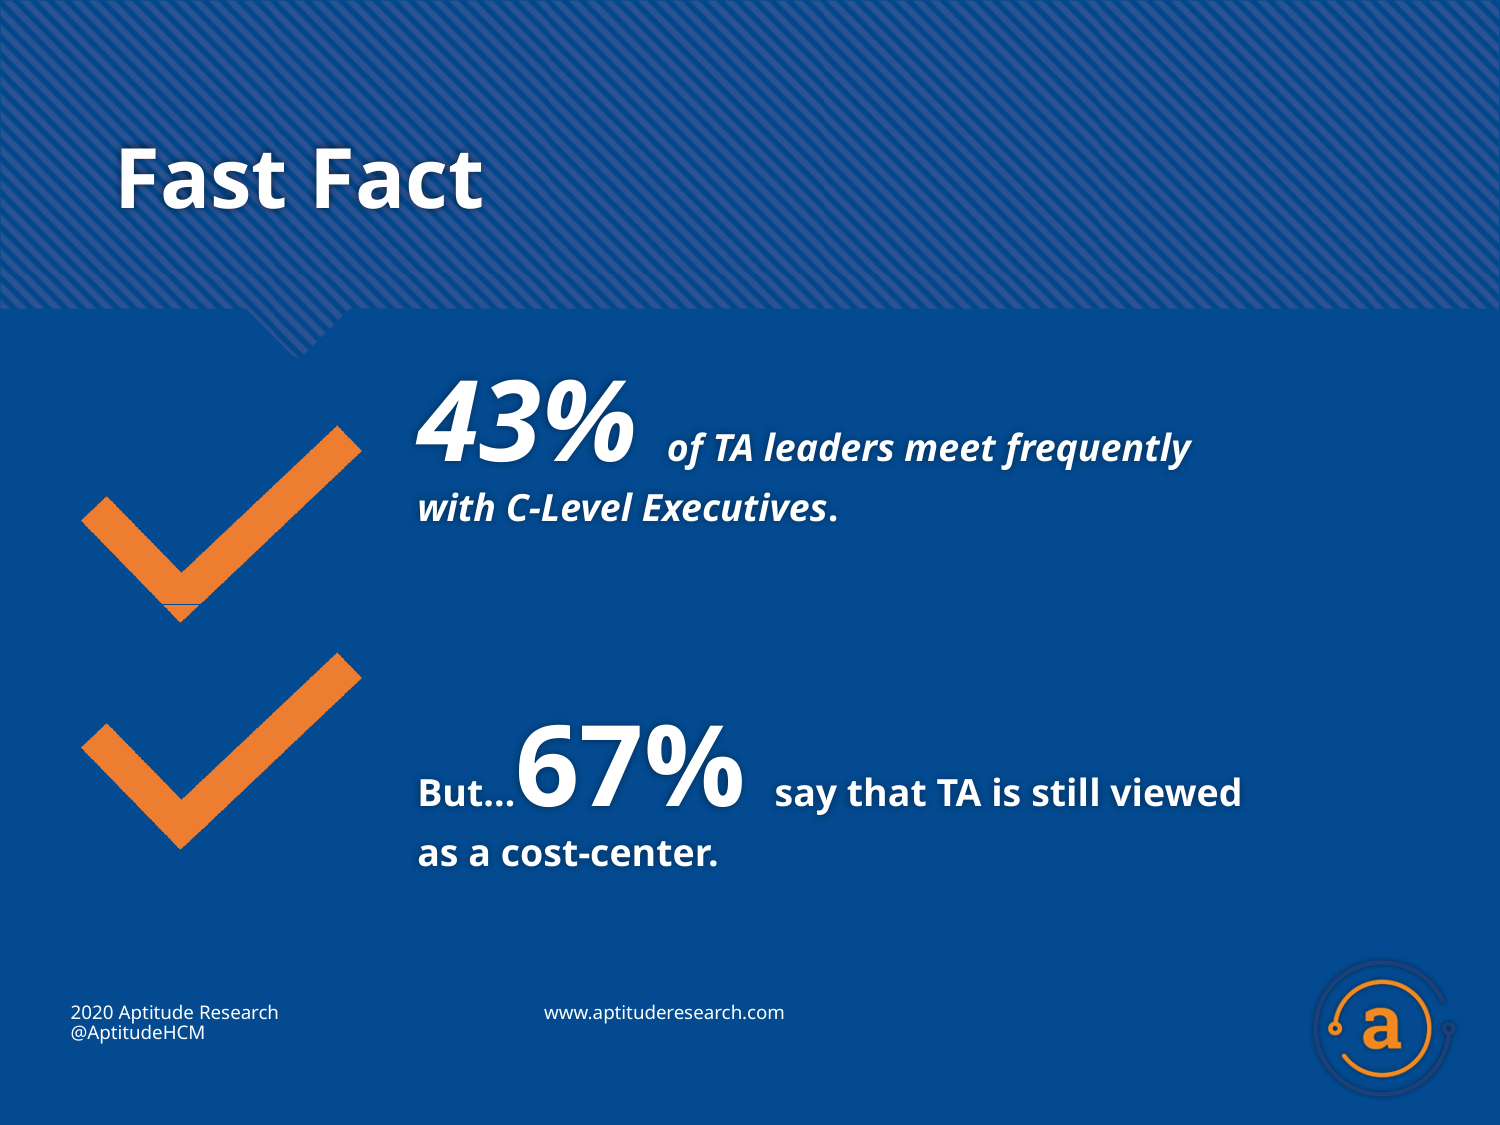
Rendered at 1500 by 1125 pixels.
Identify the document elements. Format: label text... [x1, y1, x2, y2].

picture [75, 376, 368, 896]
footer 2020 Aptitude Research www.aptituderesearch.com @AptitudeHCM [55, 991, 1120, 1051]
title Fast Fact [99, 73, 1401, 233]
picture [1303, 951, 1465, 1106]
list 43% of TA leaders meet frequently with C-Level Executives. But…67% say that TA is still viewed as a cost-center. [402, 313, 1288, 910]
